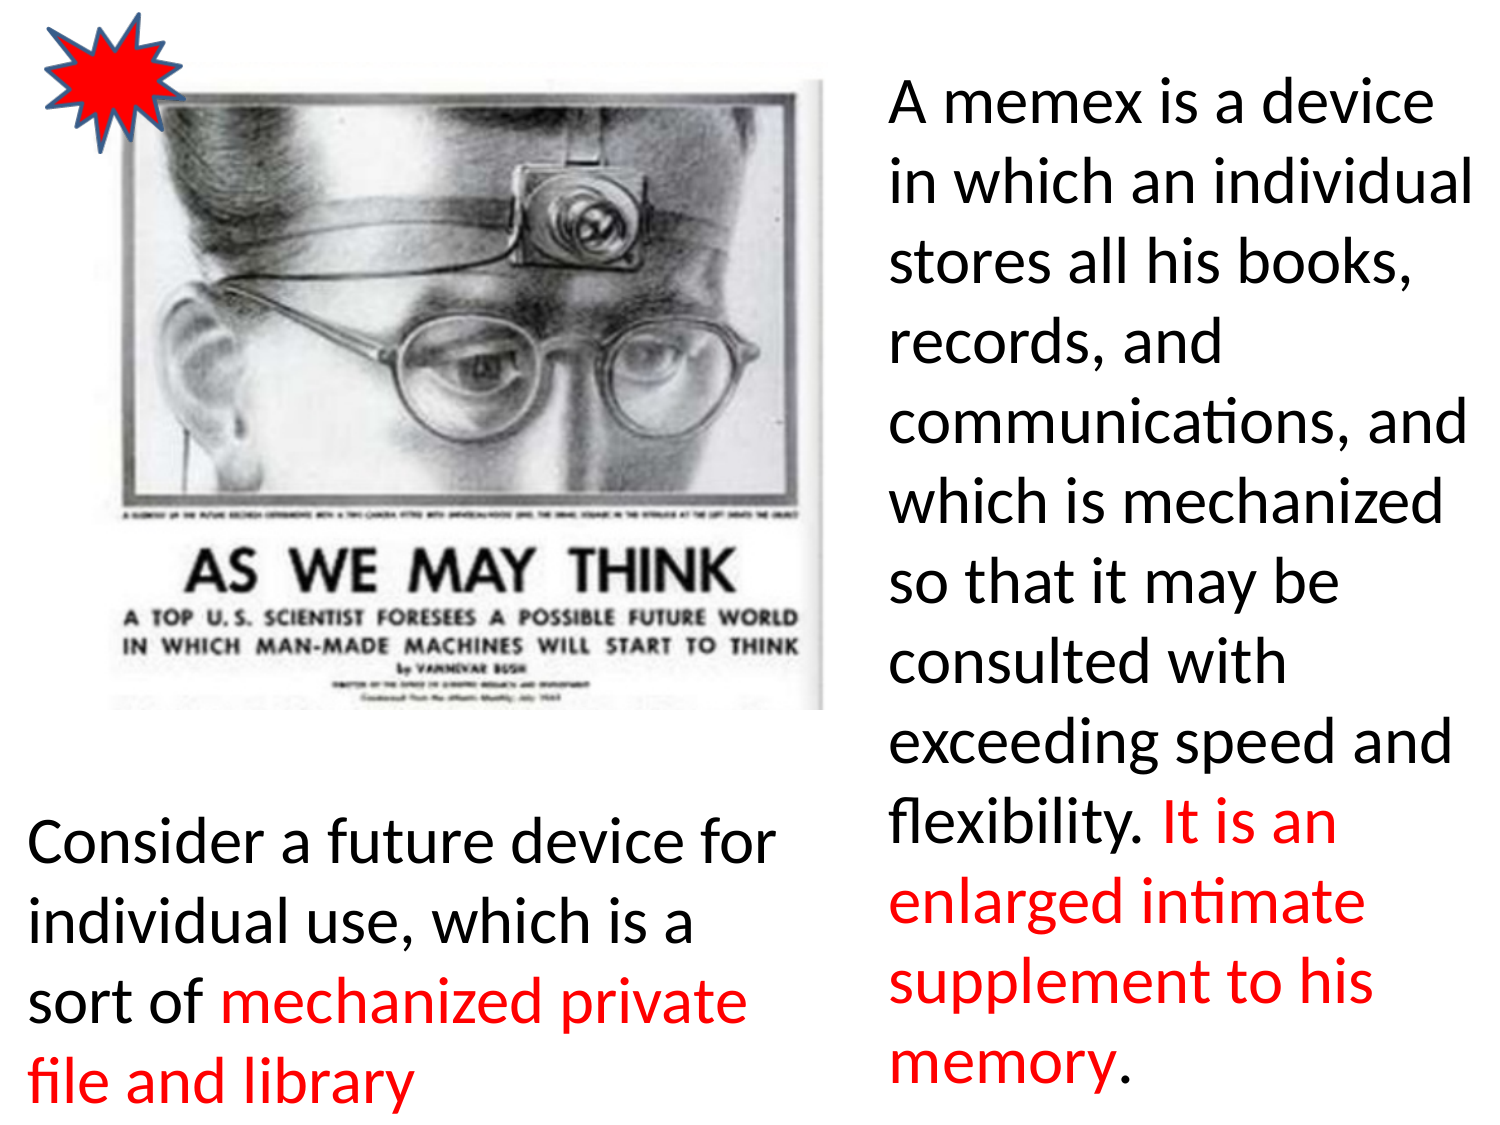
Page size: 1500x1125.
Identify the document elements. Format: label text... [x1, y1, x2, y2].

text_box Consider a future device for individual use, which is a sort of mechanized private file and library [12, 789, 813, 1124]
text_box A memex is a device in which an individual stores all his books, records, and communications, and which is mechanized so that it may be consulted with exceeding speed and flexibility. It is an enlarged intimate supplement to his memory. [874, 49, 1499, 1105]
picture [44, 12, 828, 710]
